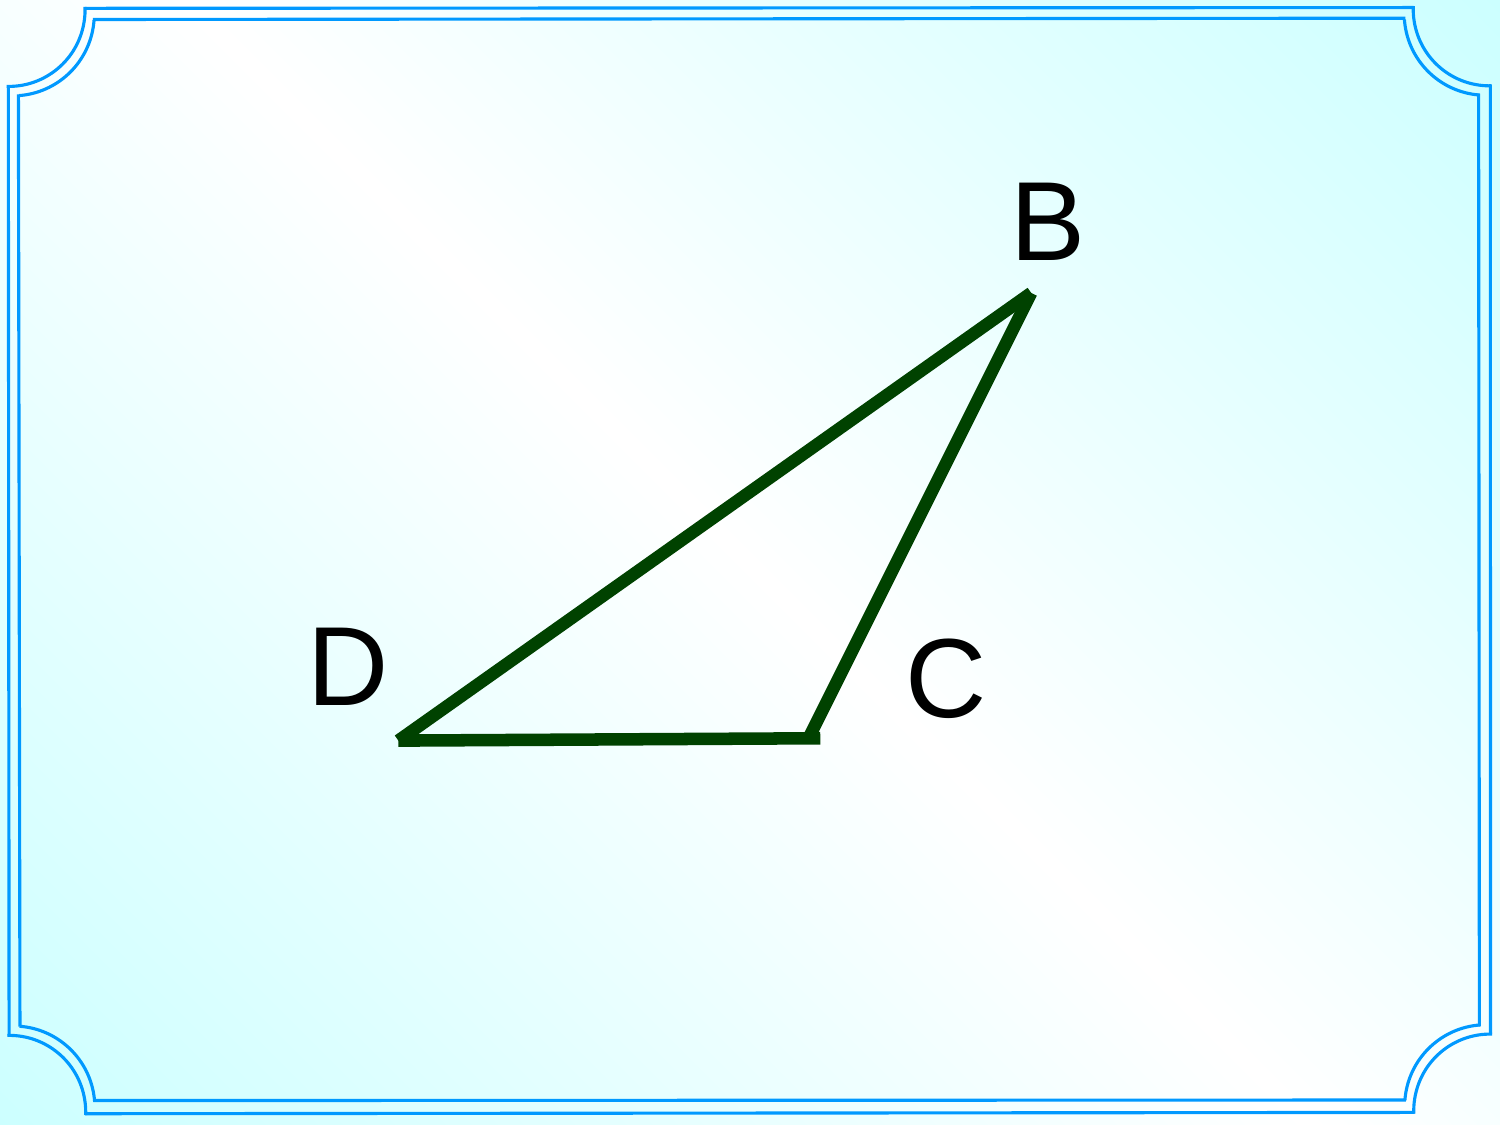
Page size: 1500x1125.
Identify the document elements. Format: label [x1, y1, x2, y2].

text_box [3, 0, 1496, 1122]
